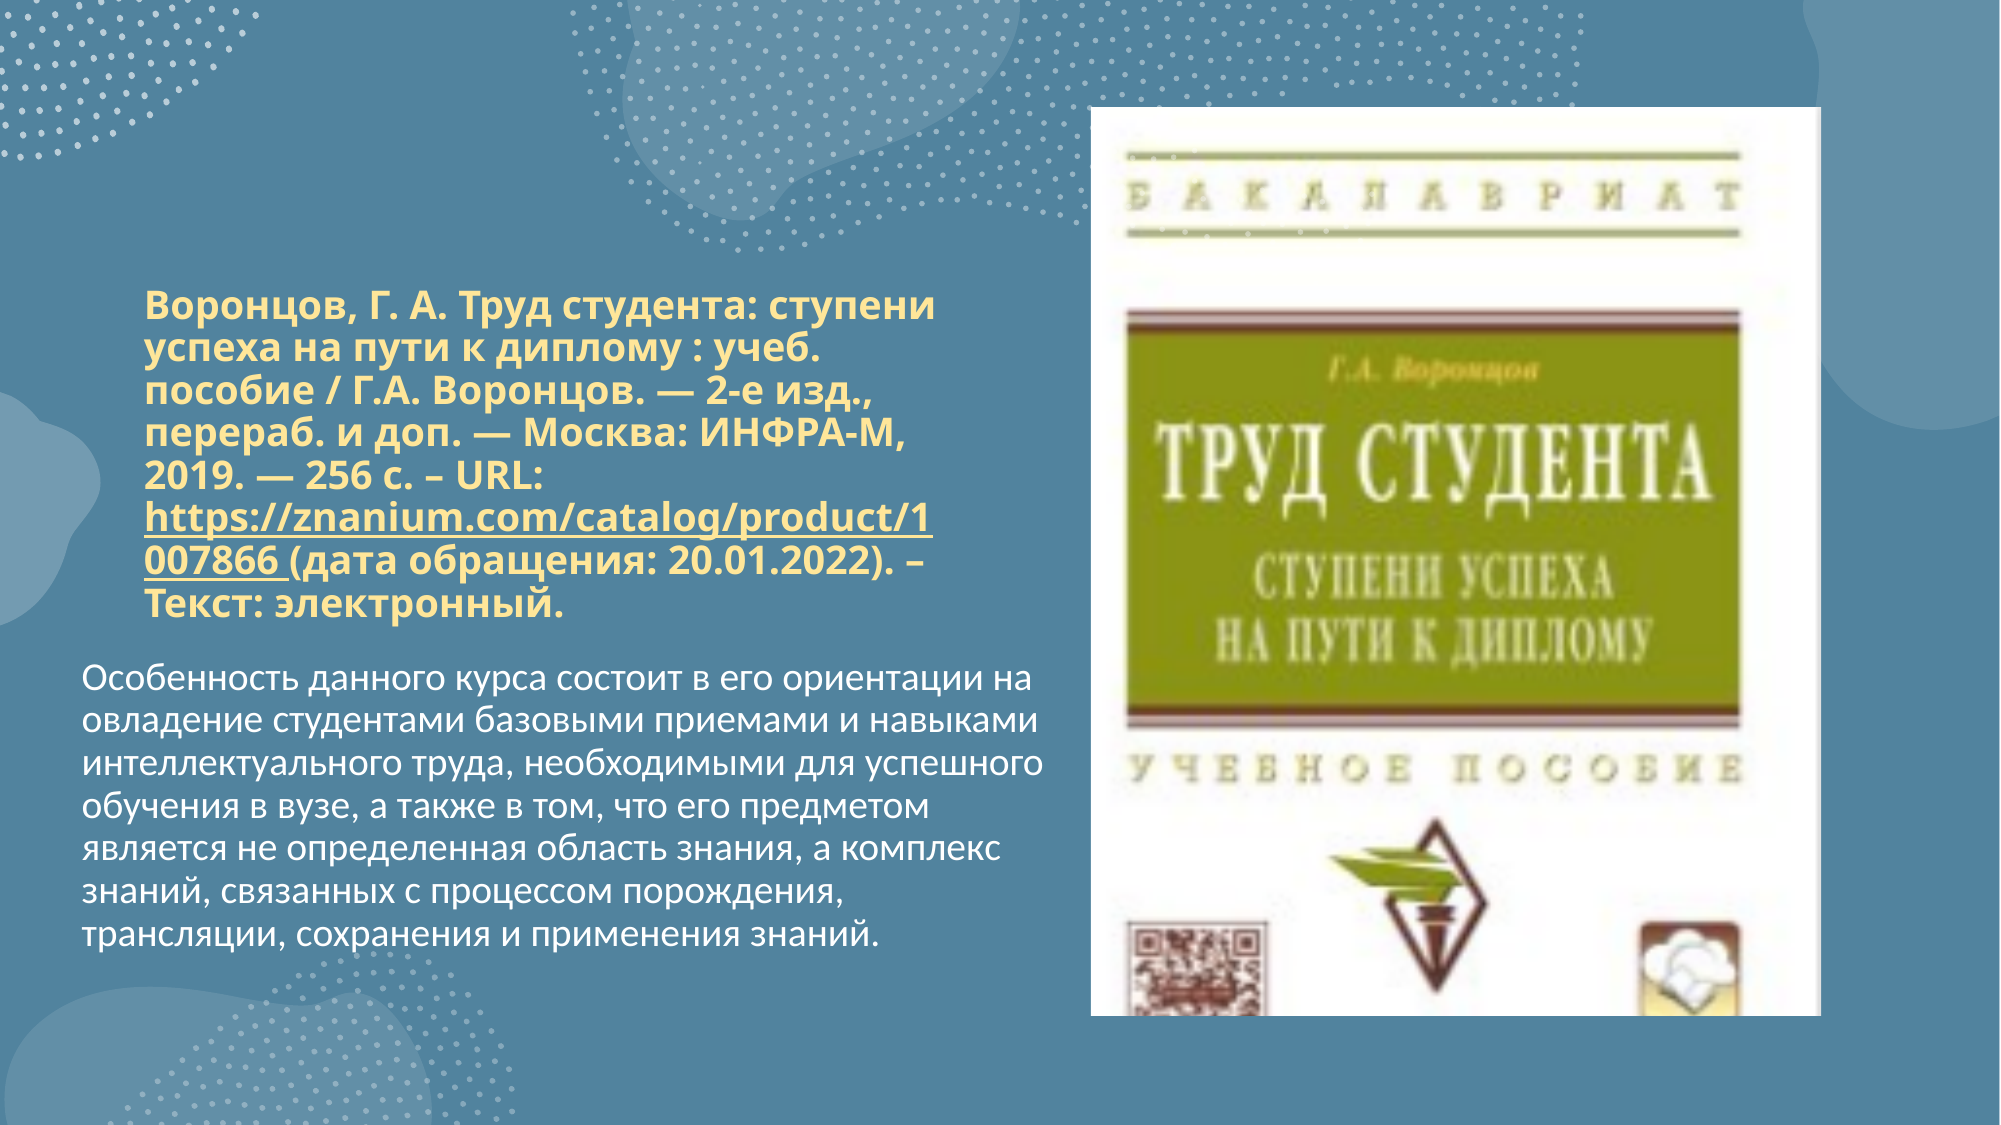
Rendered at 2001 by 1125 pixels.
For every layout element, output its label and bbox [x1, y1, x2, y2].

text_box [0, 0, 2000, 1125]
